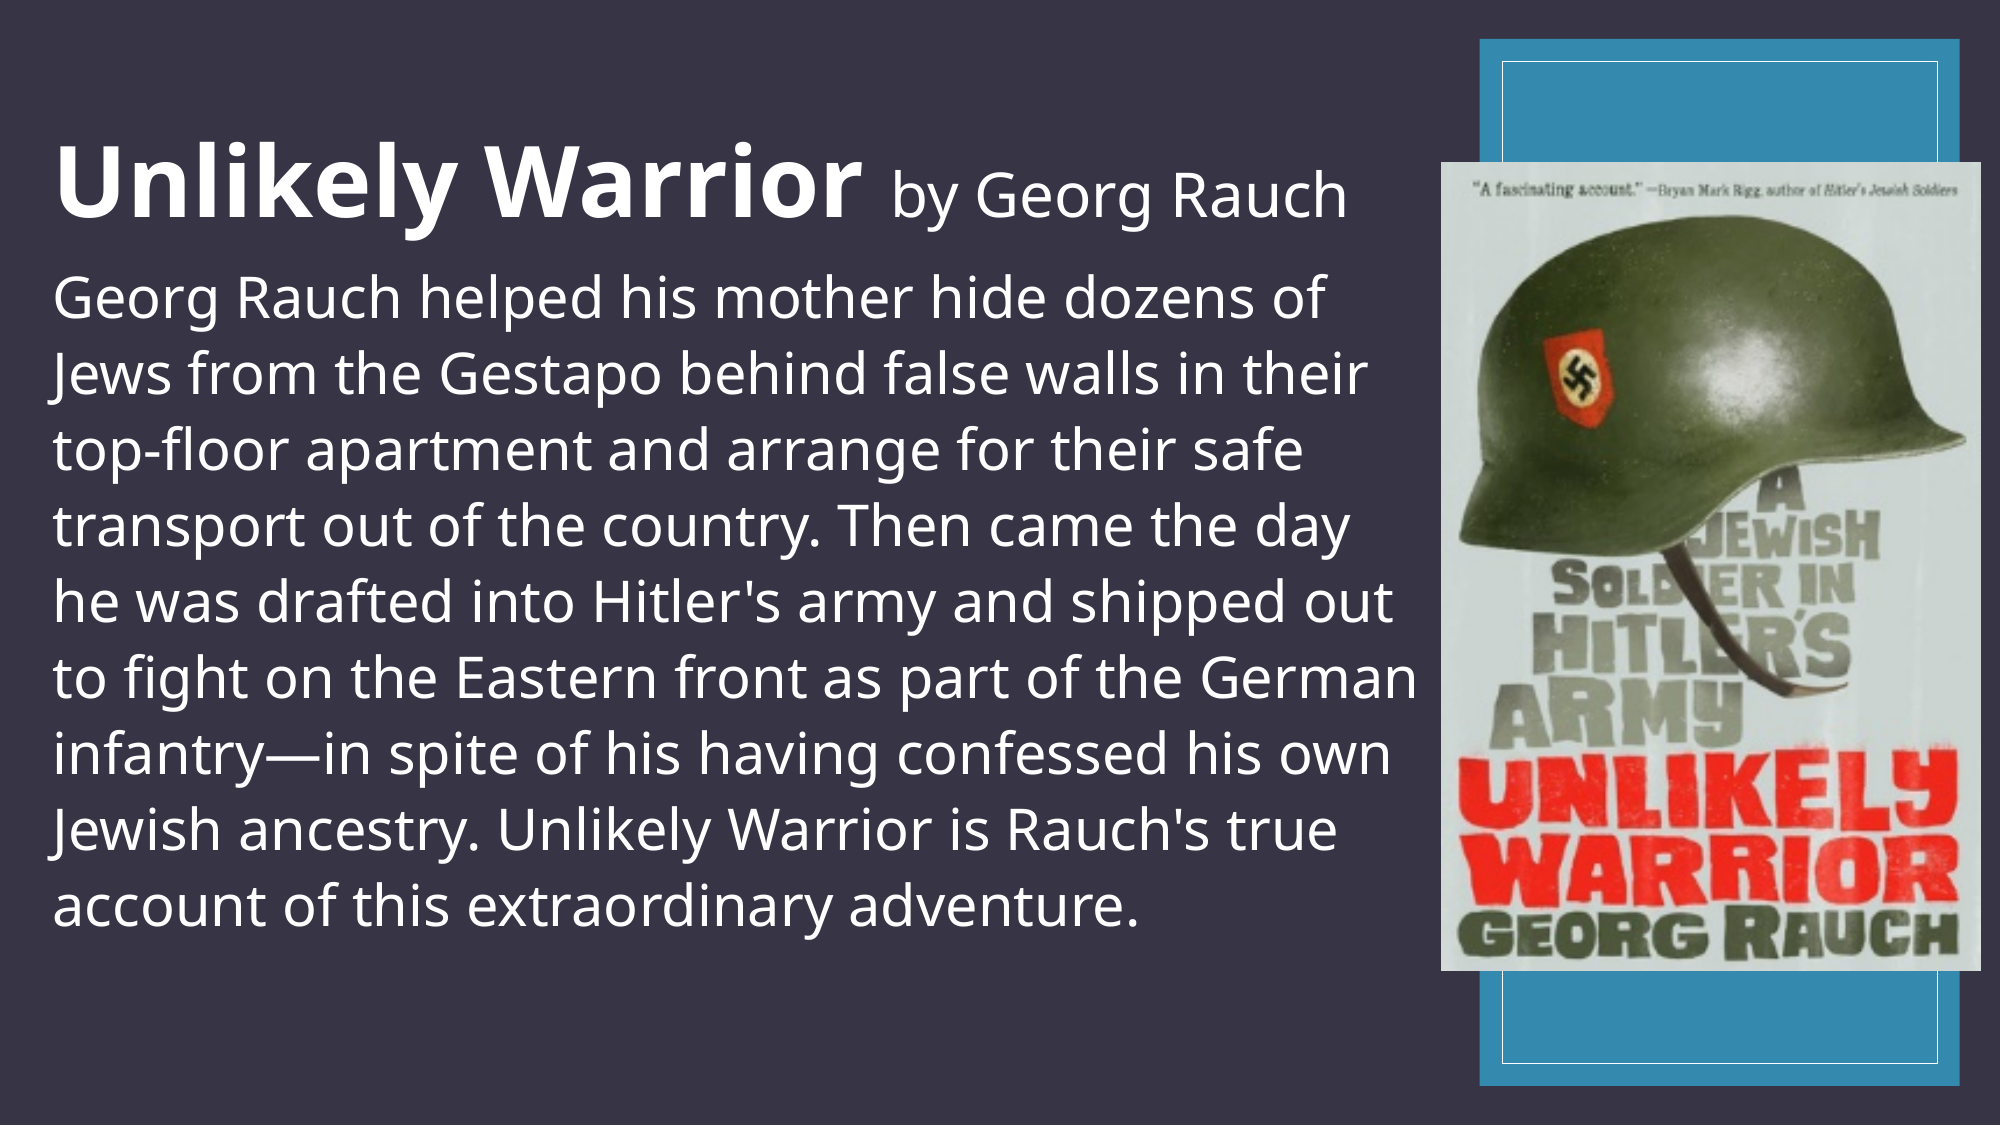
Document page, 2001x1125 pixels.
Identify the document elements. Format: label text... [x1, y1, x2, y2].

picture [1441, 162, 1981, 971]
list Unlikely Warrior by Georg Rauch Georg Rauch helped his mother hide dozens of Jews from the Gestapo behind false walls in their top-floor apartment and arrange for their safe transport out of the country. Then came the day he was drafted into Hitler's army and shipped out to fight on the Eastern front as part of the German infantry―in spite of his having confessed his own Jewish ancestry. Unlikely Warrior is Rauch's true account of this extraordinary adventure. [37, 98, 1442, 1030]
